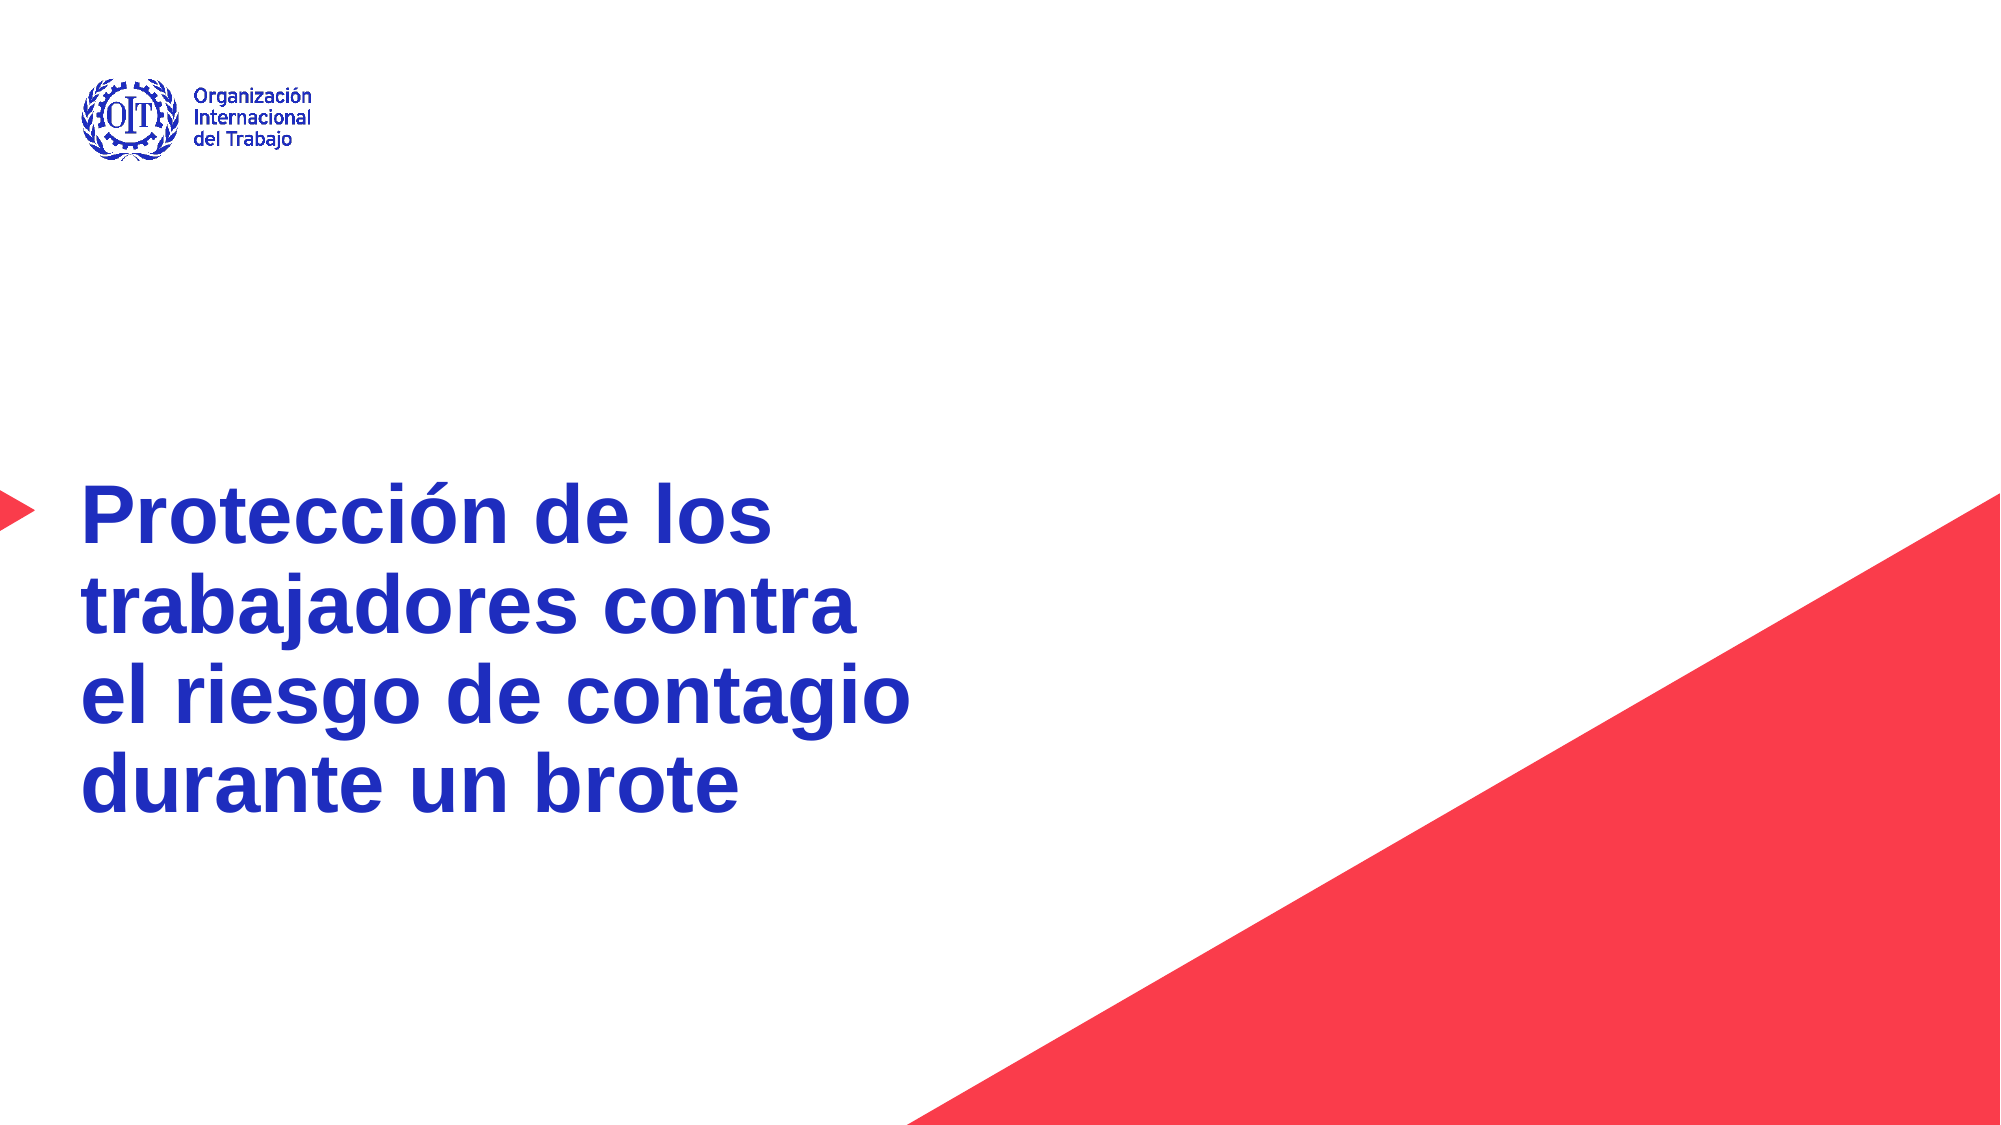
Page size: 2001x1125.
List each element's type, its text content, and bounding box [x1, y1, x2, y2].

title Protección de los trabajadores contra el riesgo de contagio durante un brote [80, 471, 923, 572]
picture [79, 78, 311, 161]
